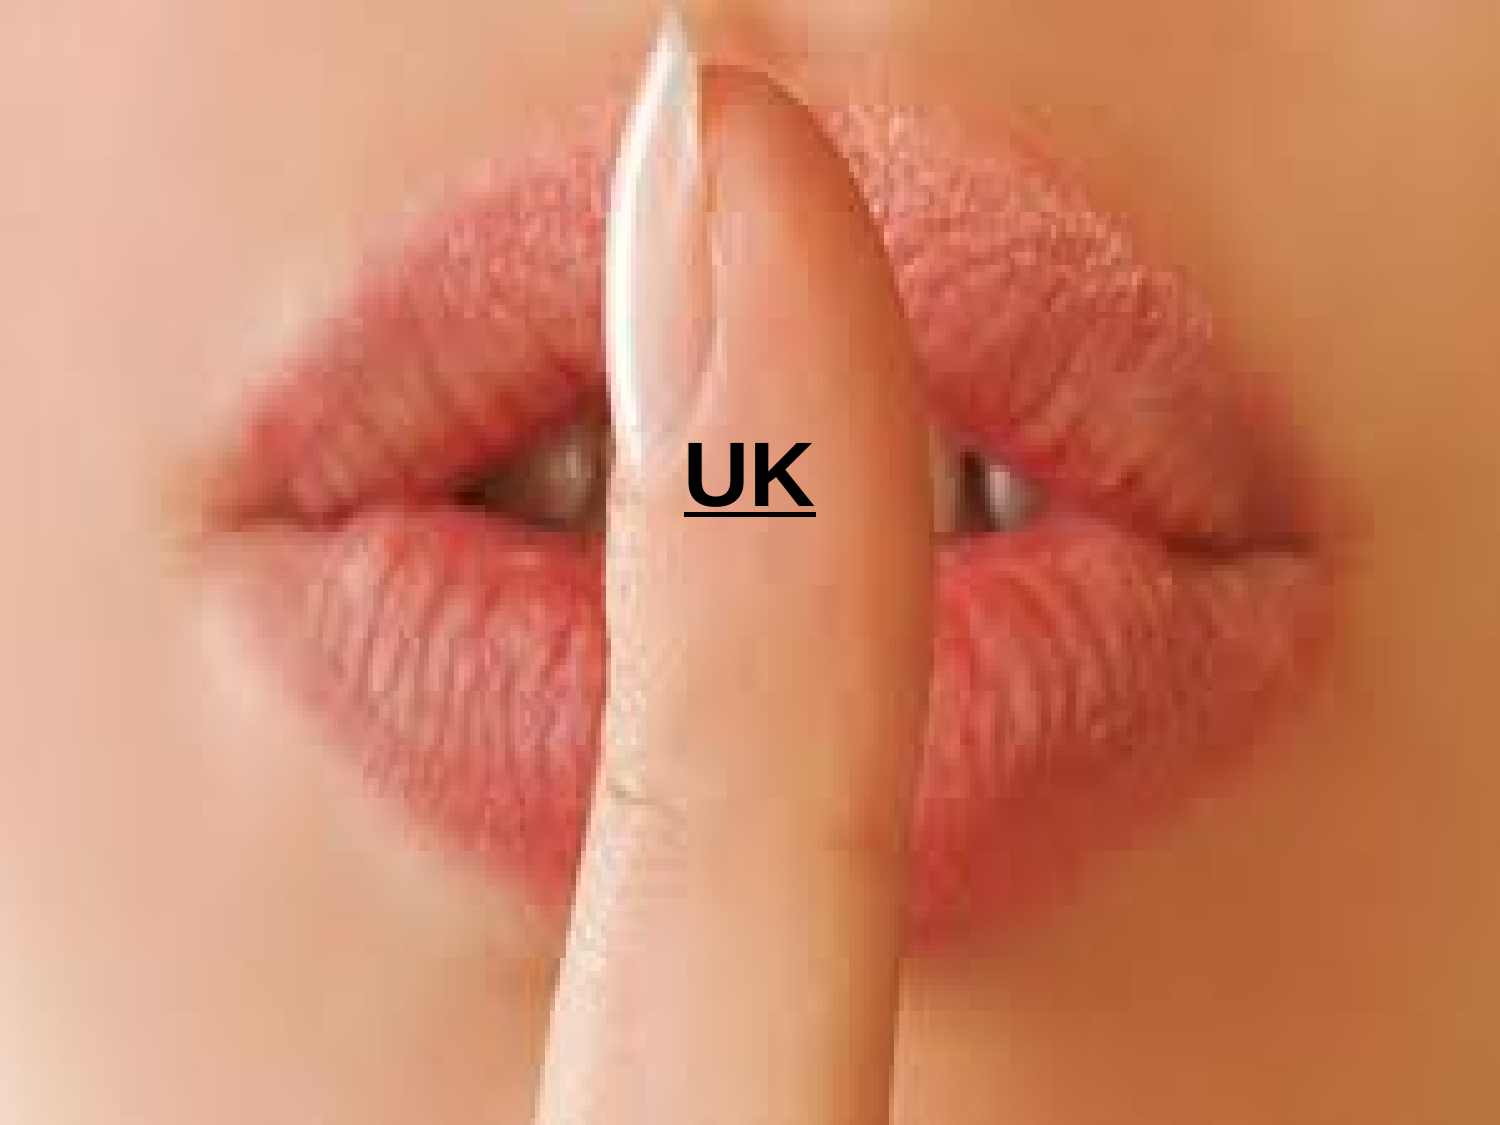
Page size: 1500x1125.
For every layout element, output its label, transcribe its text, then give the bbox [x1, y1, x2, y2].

picture [0, 0, 1500, 1125]
title UK [112, 349, 1388, 591]
